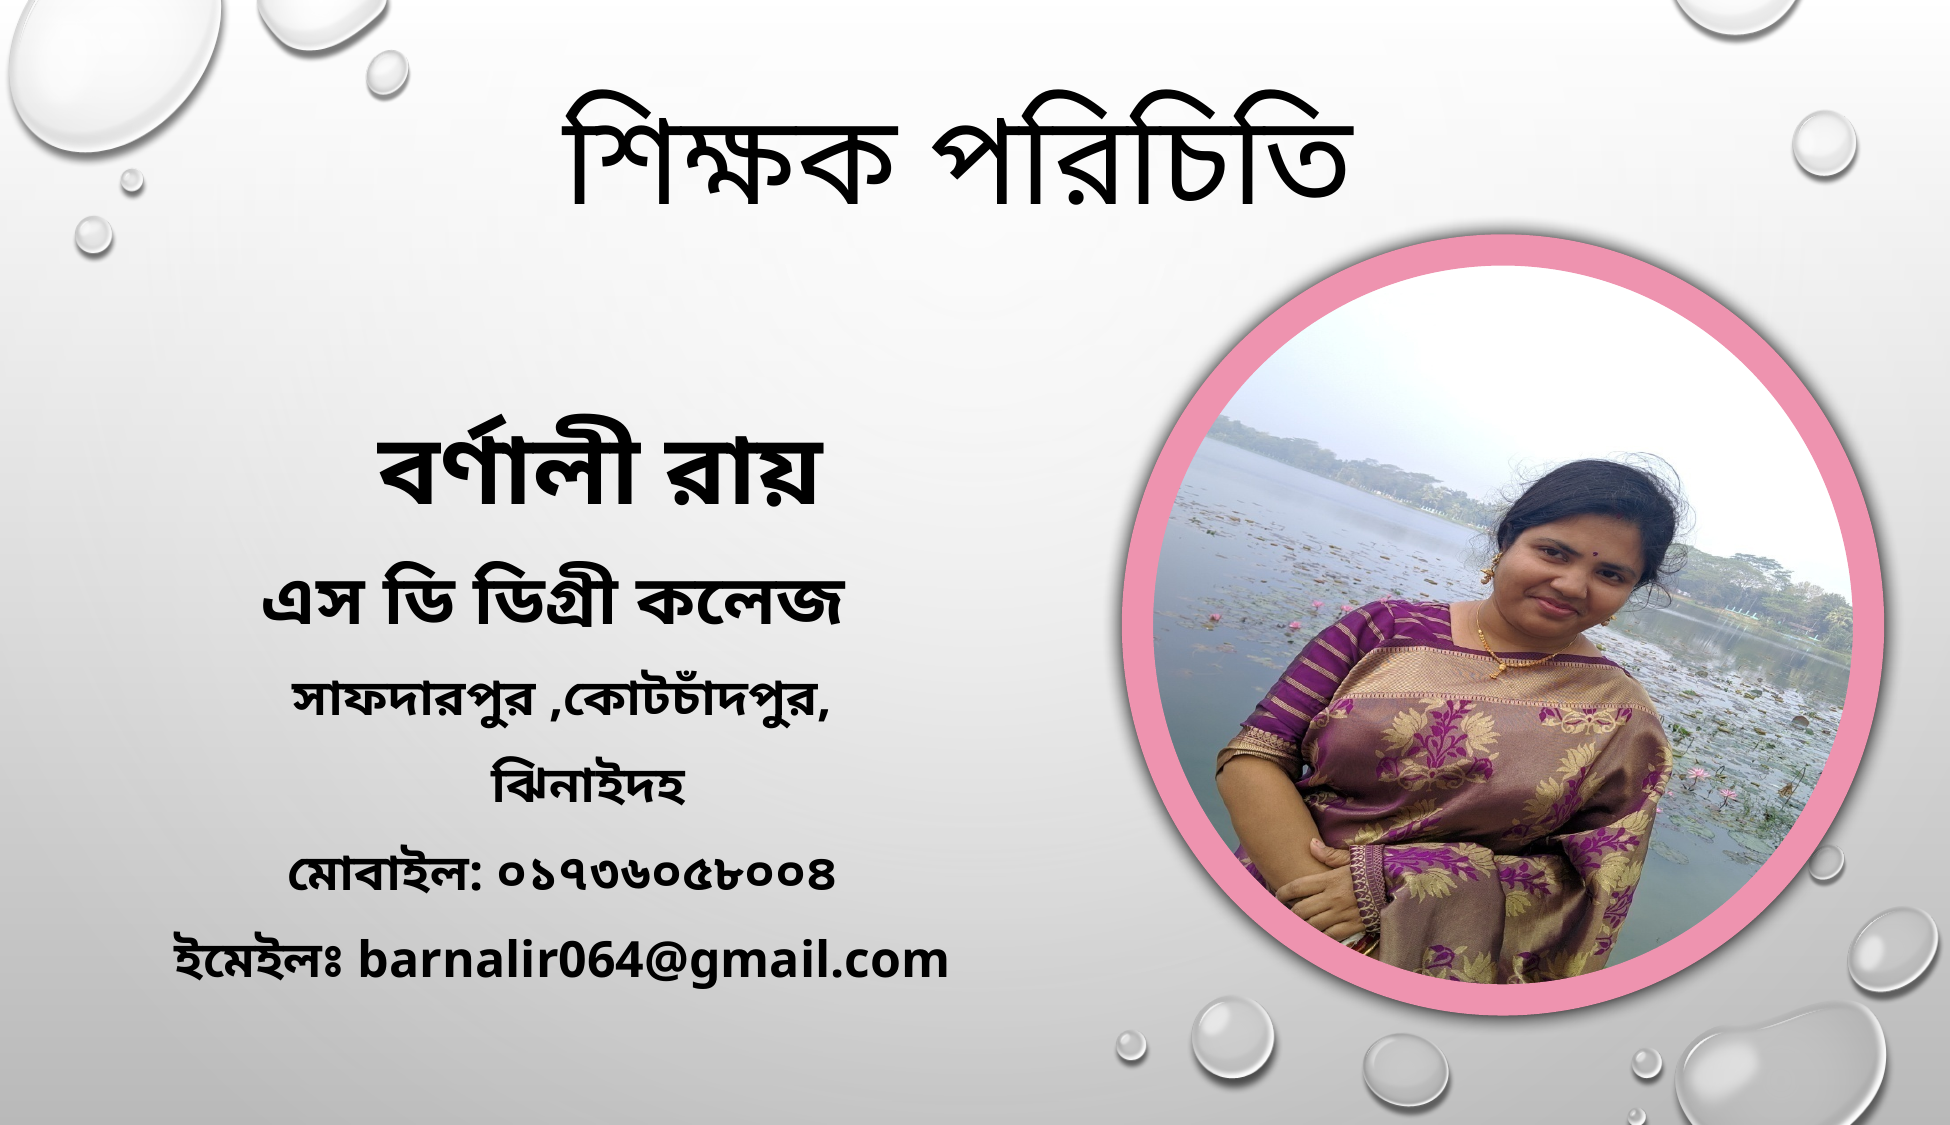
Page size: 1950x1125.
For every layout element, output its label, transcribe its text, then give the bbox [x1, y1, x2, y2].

list বর্ণালী রায় এস ডি ডিগ্রী কলেজ সাফদারপুর ,কোটচাঁদপুর, ঝিনাইদহ মোবাইল: ০১৭৩৬০৫৮০০৪ ইমেইলঃ barnalir064@gmail.com [62, 375, 1063, 1000]
picture [0, 0, 1950, 1125]
title শিক্ষক পরিচিতি [146, 62, 1772, 267]
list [1137, 249, 1869, 1001]
